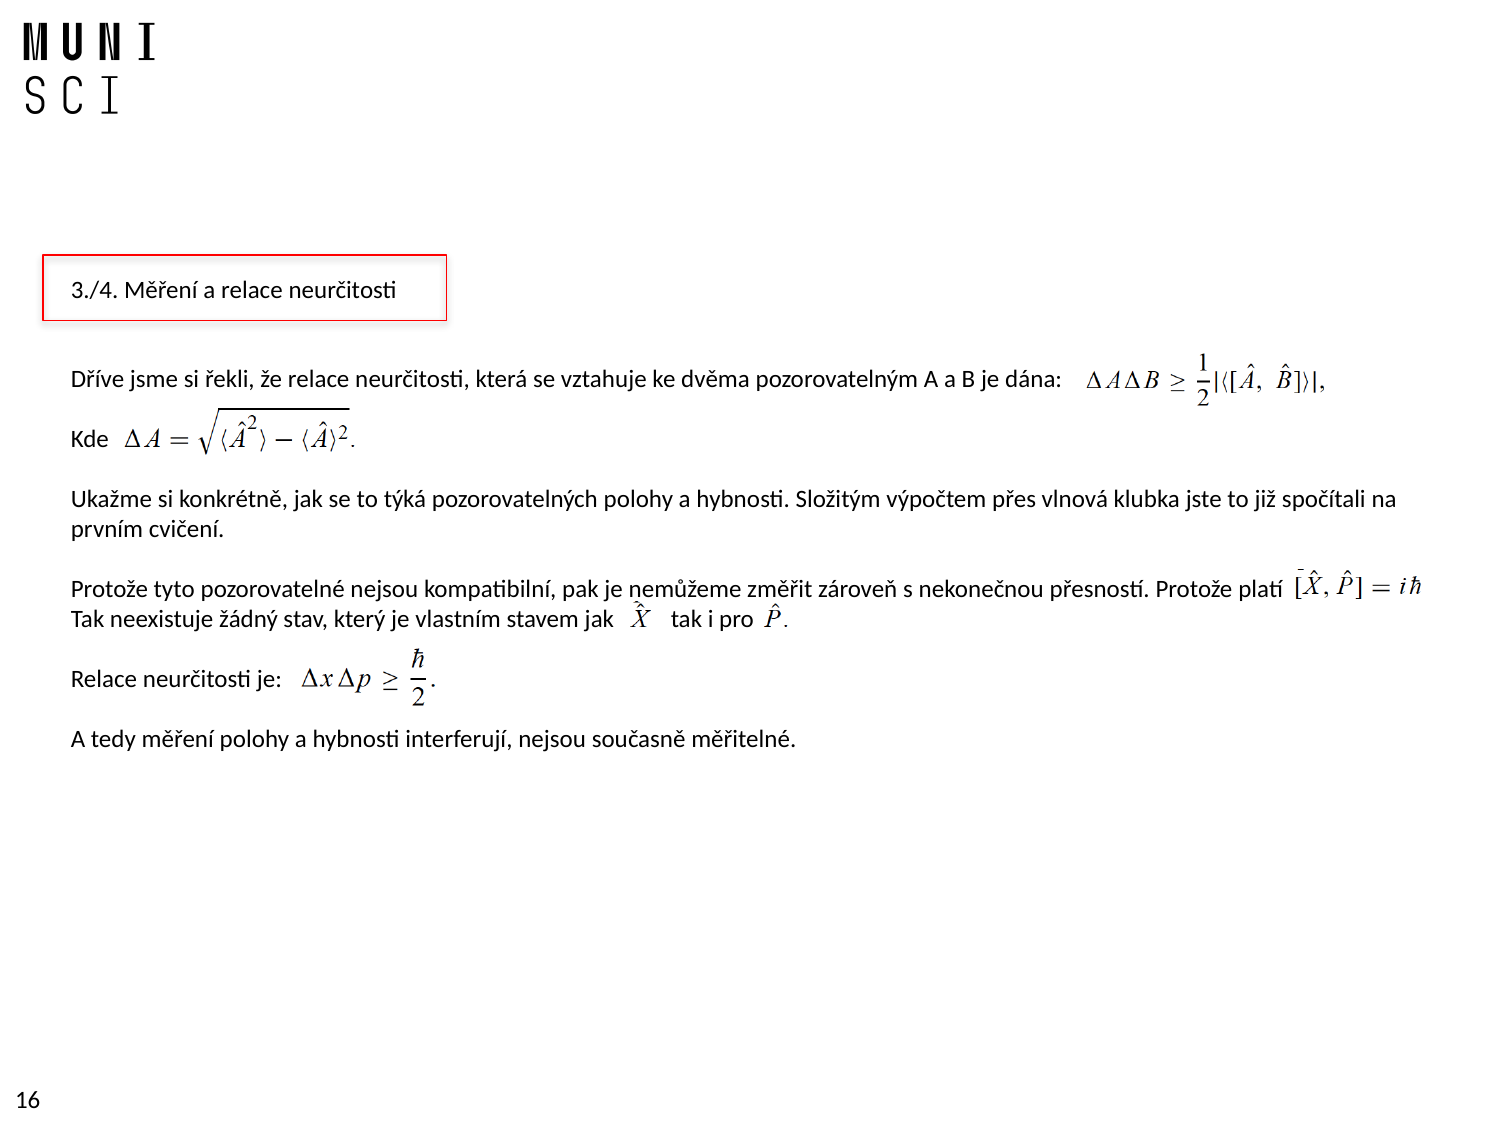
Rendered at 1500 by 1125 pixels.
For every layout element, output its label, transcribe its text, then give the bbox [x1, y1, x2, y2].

picture [301, 642, 439, 719]
picture [118, 399, 361, 458]
text_box 3./4. Měření a relace neurčitosti Dříve jsme si řekli, že relace neurčitosti, která se vztahuje ke dvěma pozorovatelným A a B je dána: Kde Ukažme si konkrétně, jak se to týká pozorovatelných polohy a hybnosti. Složitým výpočtem přes vlnová klubka jste to již spočítali na prvním cvičení. Protože tyto pozorovatelné nejsou kompatibilní, pak je nemůžeme změřit zároveň s nekonečnou přesností. Protože platí Tak neexistuje žádný stav, který je vlastním stavem jak tak i pro Relace neurčitosti je: A tedy měření polohy a hybnosti interferují, nejsou současně měřitelné. [55, 265, 1448, 790]
picture [1084, 342, 1327, 417]
text_box 16 [0, 1076, 56, 1122]
text_box [42, 254, 447, 321]
picture [630, 601, 652, 636]
picture [1288, 568, 1426, 604]
picture [762, 601, 790, 636]
picture [0, 0, 178, 137]
